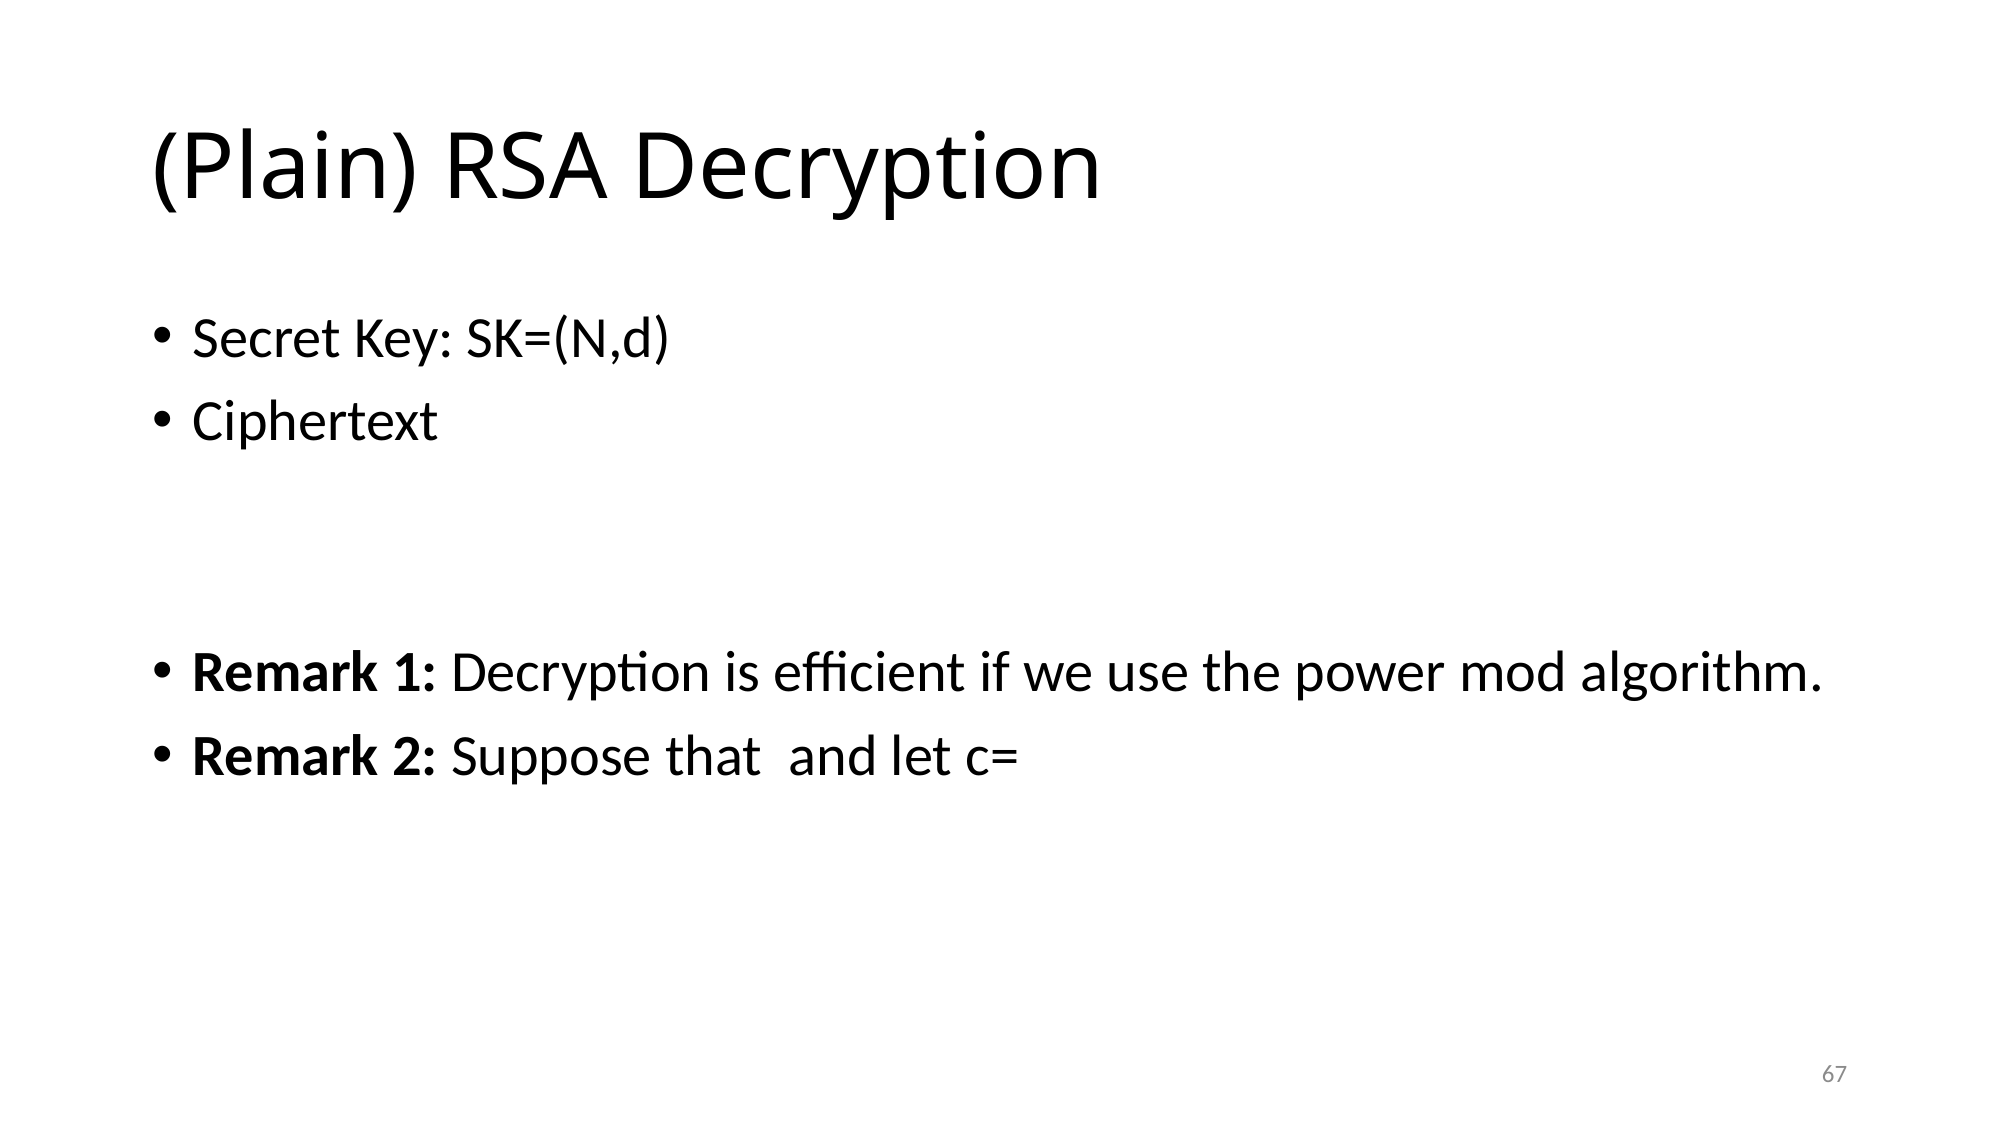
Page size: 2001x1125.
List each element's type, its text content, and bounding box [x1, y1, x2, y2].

slide_number 67 [1412, 1042, 1863, 1103]
title (Plain) RSA Decryption [137, 59, 1863, 278]
